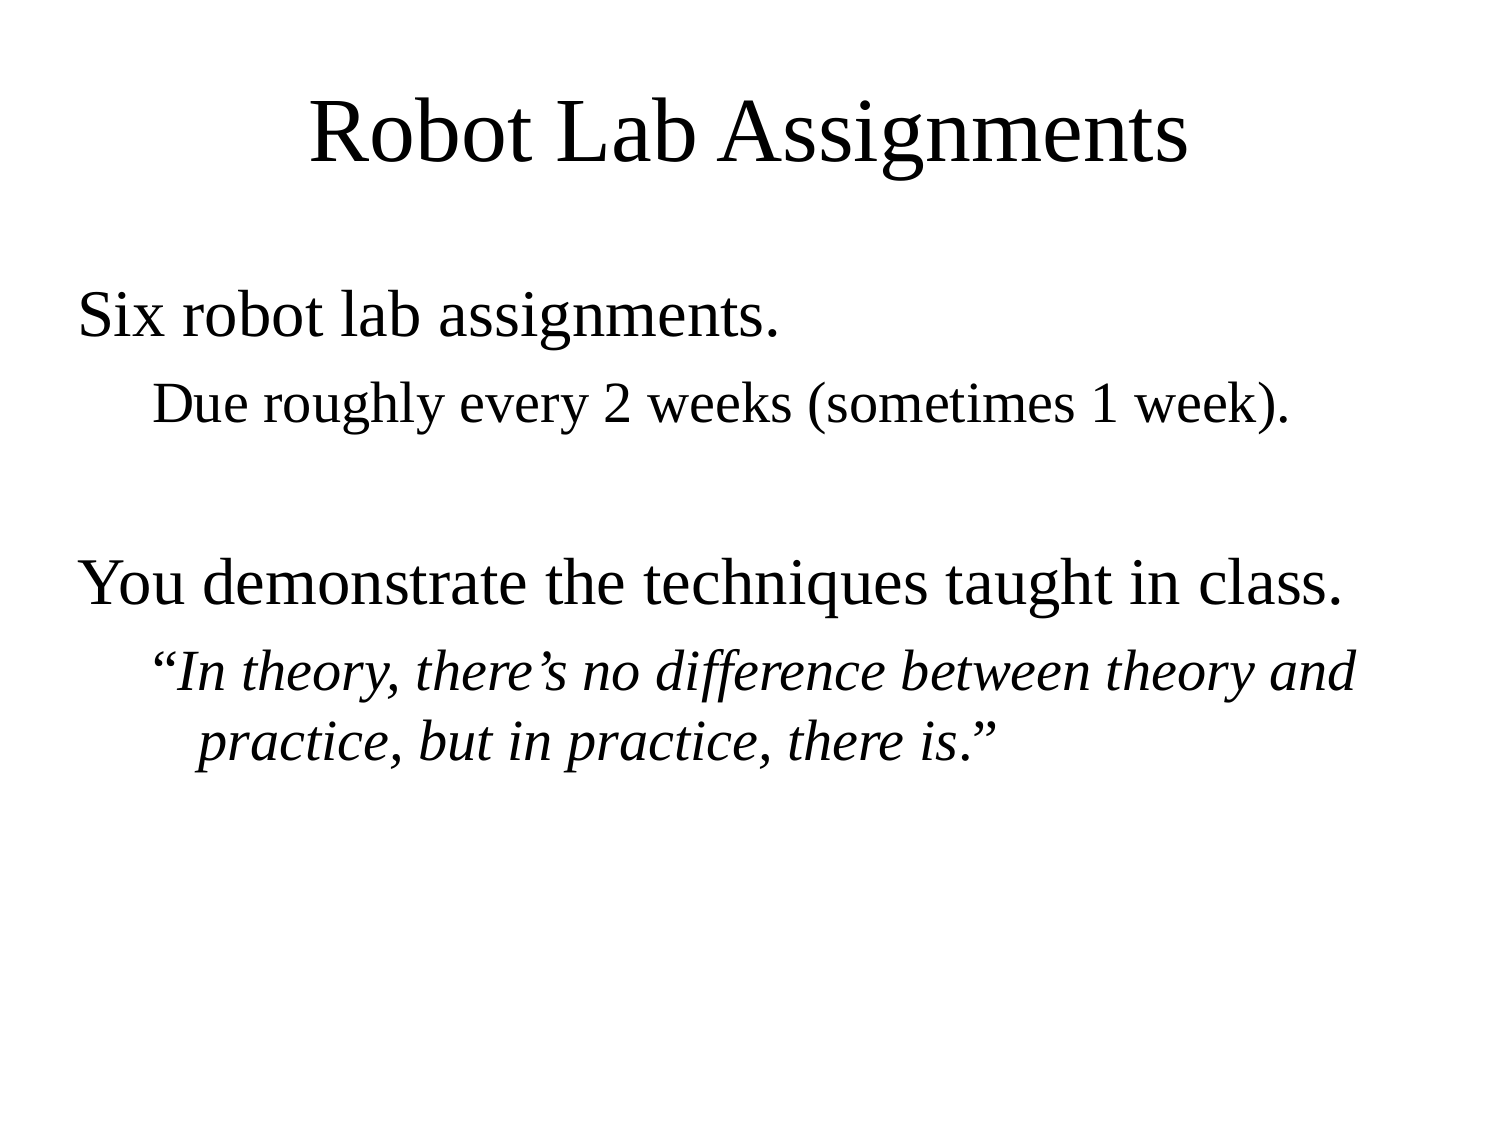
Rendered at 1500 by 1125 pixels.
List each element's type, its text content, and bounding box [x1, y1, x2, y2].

text_box Robot Lab Assignments [112, 62, 1388, 188]
text_box Six robot lab assignments. Due roughly every 2 weeks (sometimes 1 week). You demonstrate the techniques taught in class. “In theory, there’s no difference between theory and practice, but in practice, there is.” [62, 262, 1425, 1050]
